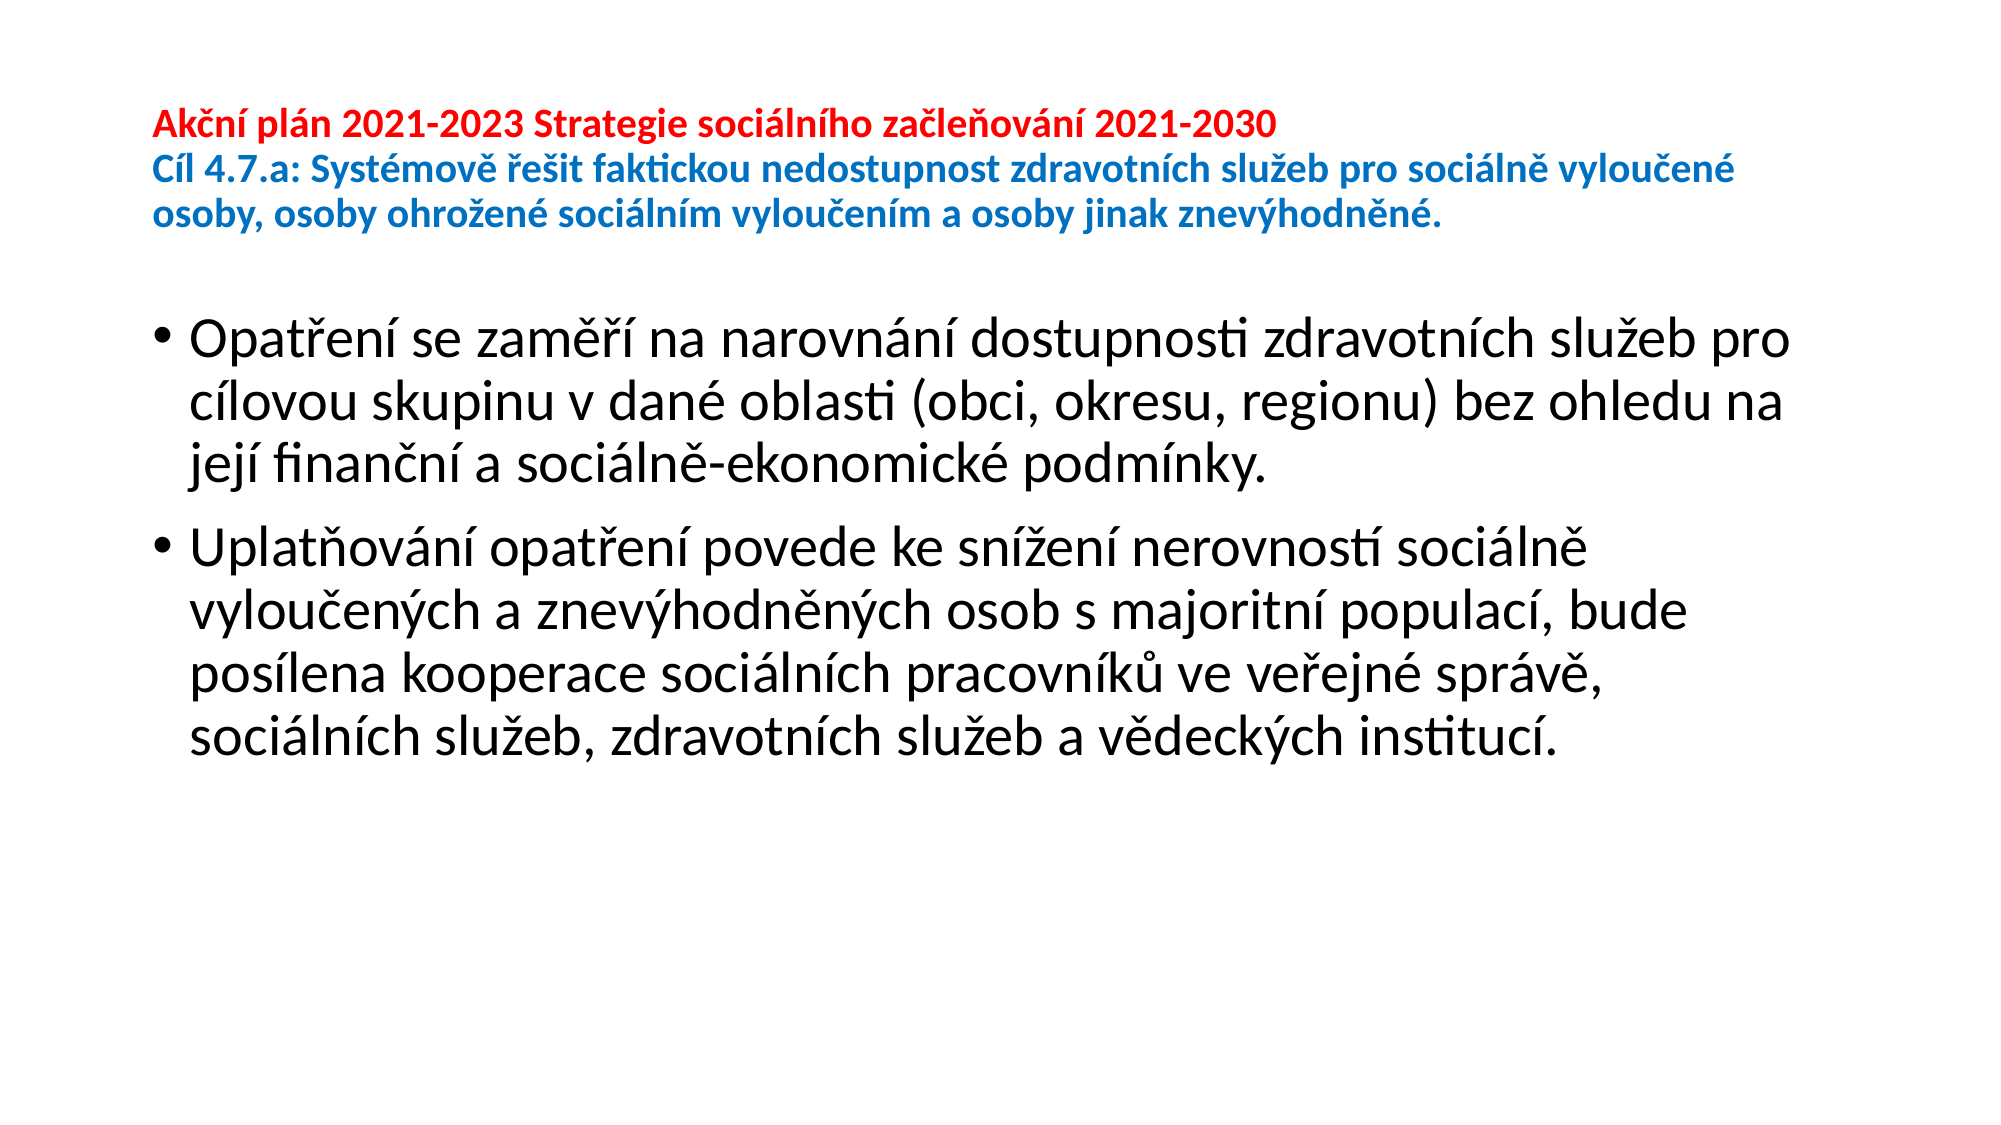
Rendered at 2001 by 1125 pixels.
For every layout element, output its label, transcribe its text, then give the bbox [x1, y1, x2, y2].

title Akční plán 2021-2023 Strategie sociálního začleňování 2021-2030 Cíl 4.7.a: Systémově řešit faktickou nedostupnost zdravotních služeb pro sociálně vyloučené osoby, osoby ohrožené sociálním vyloučením a osoby jinak znevýhodněné. [137, 59, 1863, 278]
list Opatření se zaměří na narovnání dostupnosti zdravotních služeb pro cílovou skupinu v dané oblasti (obci, okresu, regionu) bez ohledu na její finanční a sociálně-ekonomické podmínky. Uplatňování opatření povede ke snížení nerovností sociálně vyloučených a znevýhodněných osob s majoritní populací, bude posílena kooperace sociálních pracovníků ve veřejné správě, sociálních služeb, zdravotních služeb a vědeckých institucí. [137, 299, 1863, 1014]
